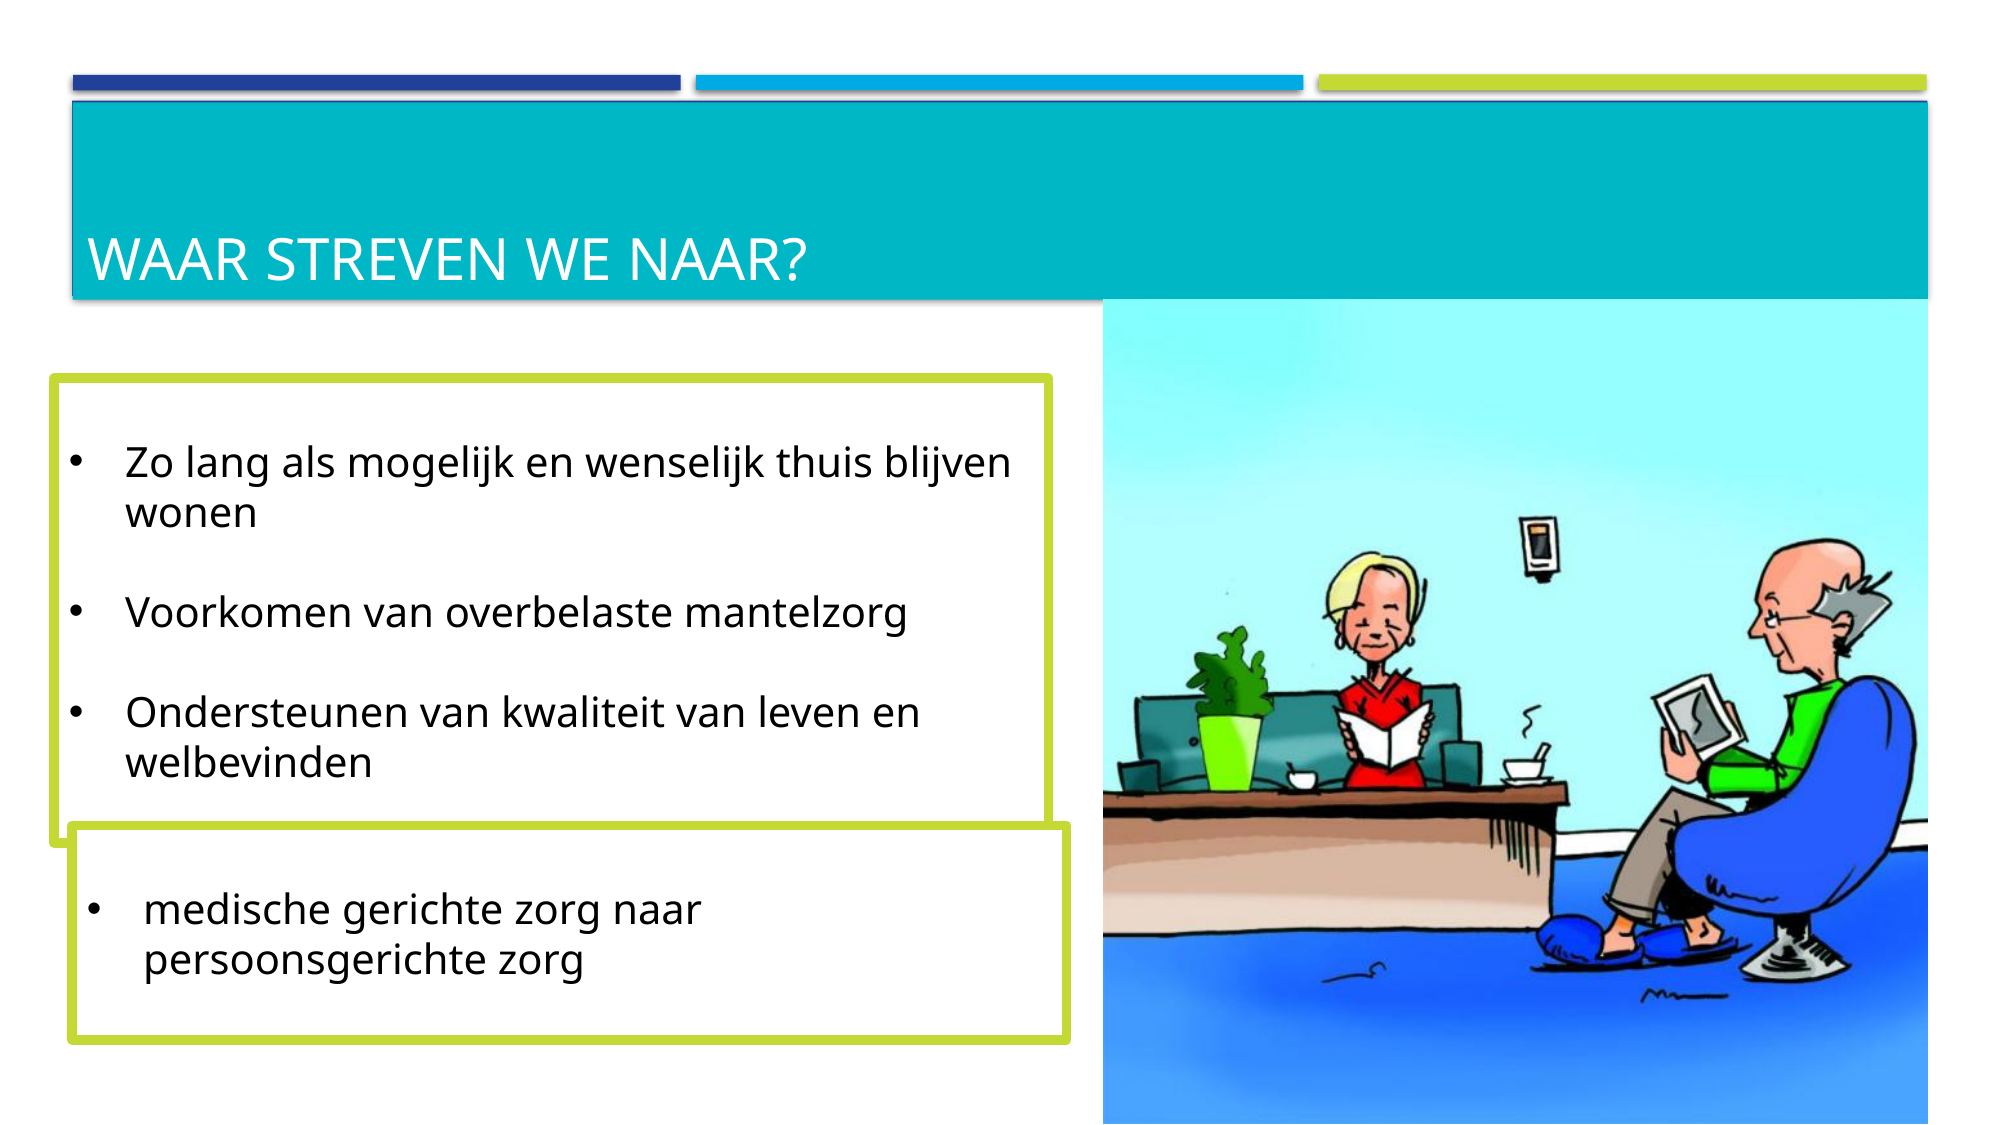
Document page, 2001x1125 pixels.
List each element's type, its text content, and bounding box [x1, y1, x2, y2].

picture [1103, 299, 1929, 1125]
text_box Zo lang als mogelijk en wenselijk thuis blijven wonen Voorkomen van overbelaste mantelzorg Ondersteunen van kwaliteit van leven en welbevinden [52, 376, 1050, 845]
text_box medische gerichte zorg naar persoonsgerichte zorg [70, 824, 1068, 1042]
title Waar streven we naar? [72, 102, 1928, 300]
